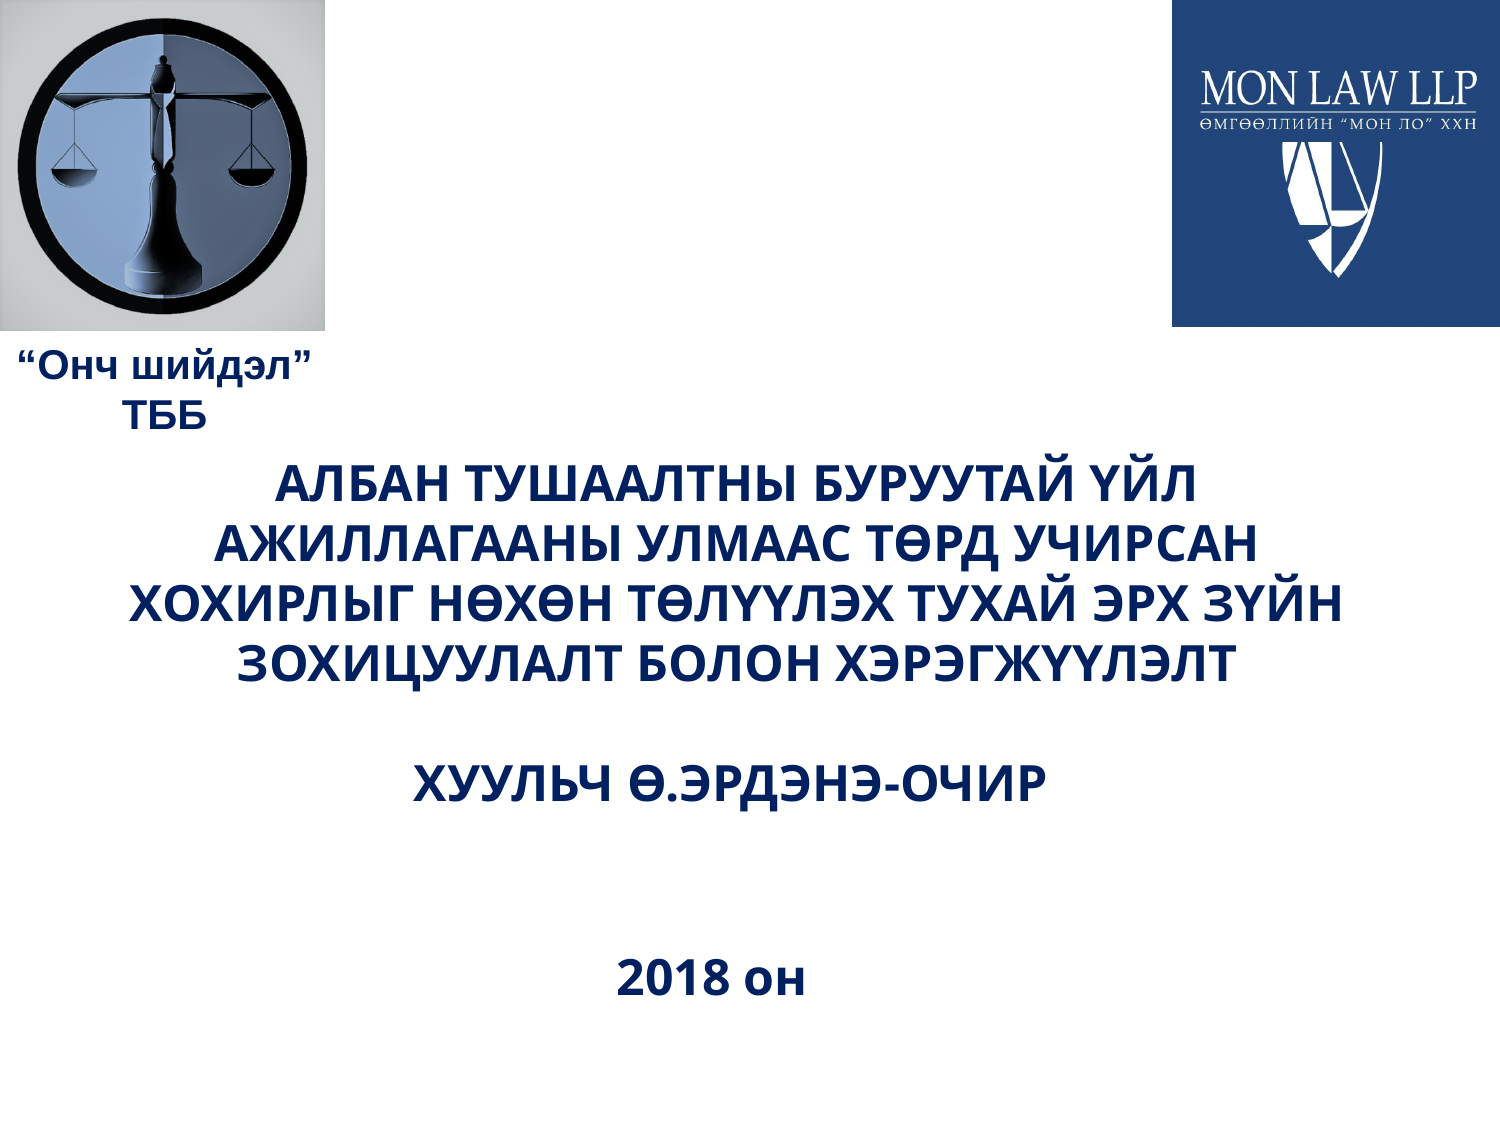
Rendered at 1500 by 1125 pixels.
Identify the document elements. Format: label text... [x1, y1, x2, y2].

text_box “Онч шийдэл” ТББ [0, 349, 340, 425]
title АЛБАН ТУШААЛТНЫ БУРУУТАЙ ҮЙЛ АЖИЛЛАГААНЫ УЛМААС ТӨРД УЧИРСАН ХОХИРЛЫГ НӨХӨН ТӨЛҮҮЛЭХ ТУХАЙ ЭРХ ЗҮЙН ЗОХИЦУУЛАЛТ БОЛОН ХЭРЭГЖҮҮЛЭЛТ ХУУЛЬЧ Ө.ЭРДЭНЭ-ОЧИР [68, 450, 1407, 813]
picture [1172, 0, 1500, 328]
picture [0, 0, 326, 331]
text_box 2018 он [74, 924, 1363, 1025]
